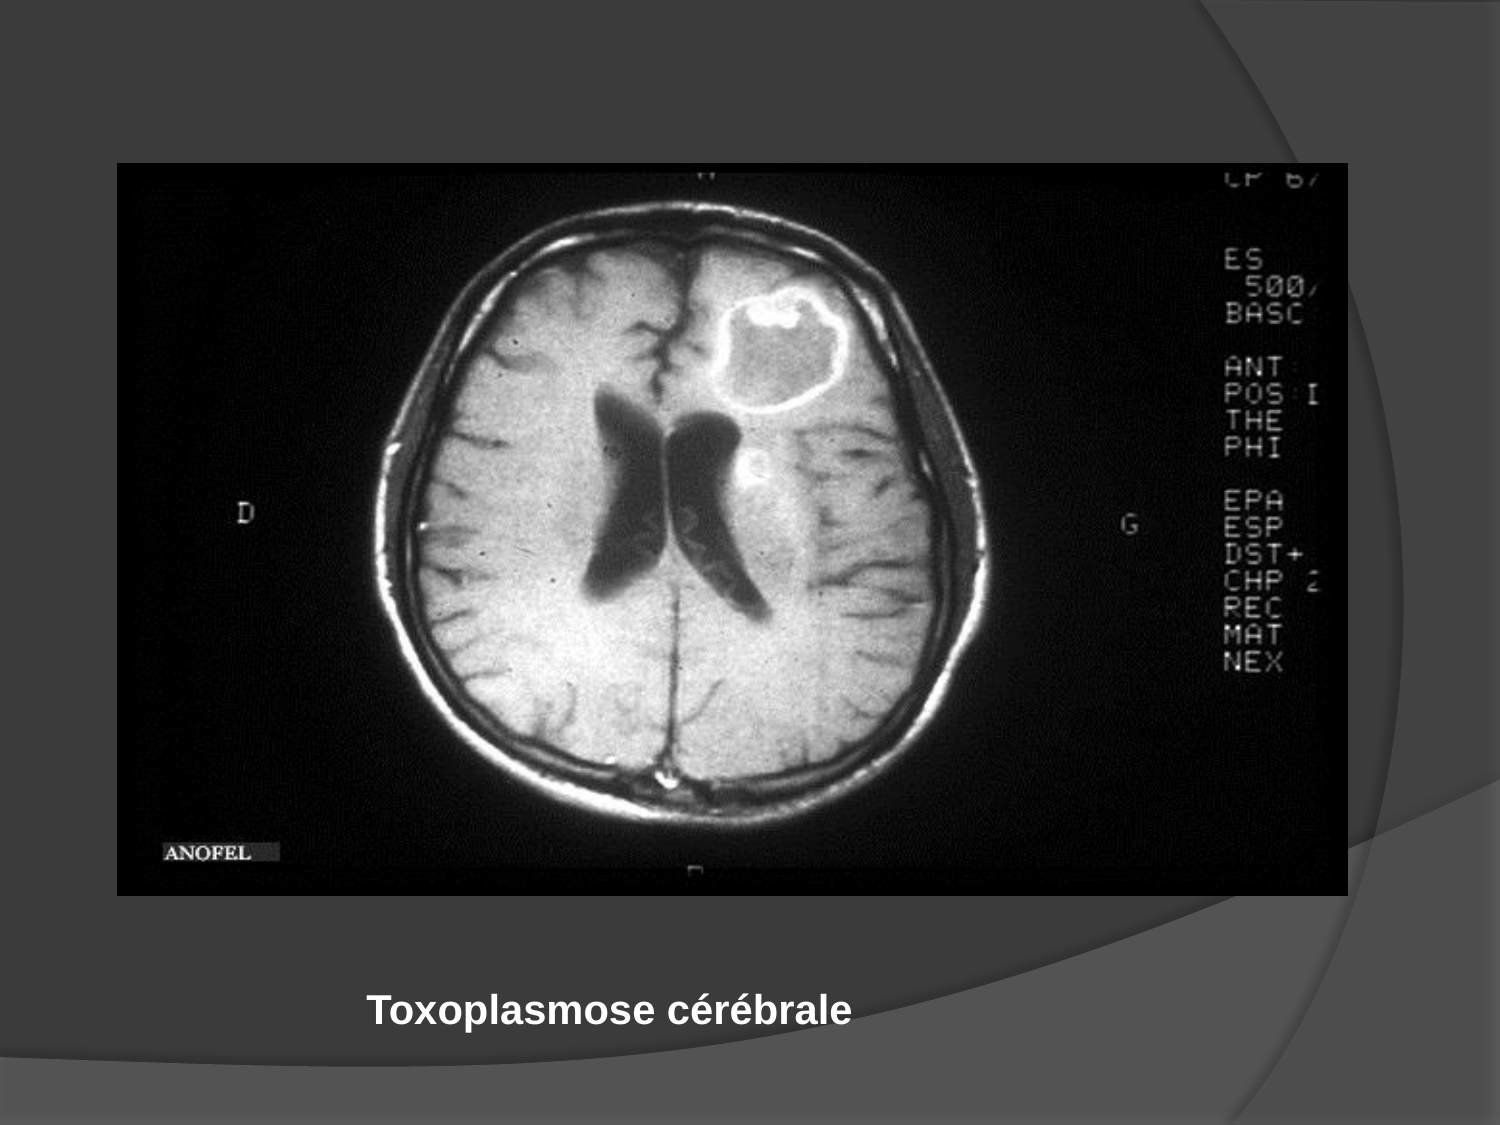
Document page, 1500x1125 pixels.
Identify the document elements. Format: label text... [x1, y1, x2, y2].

text_box Toxoplasmose cérébrale [351, 925, 1102, 1041]
picture [116, 163, 1348, 897]
